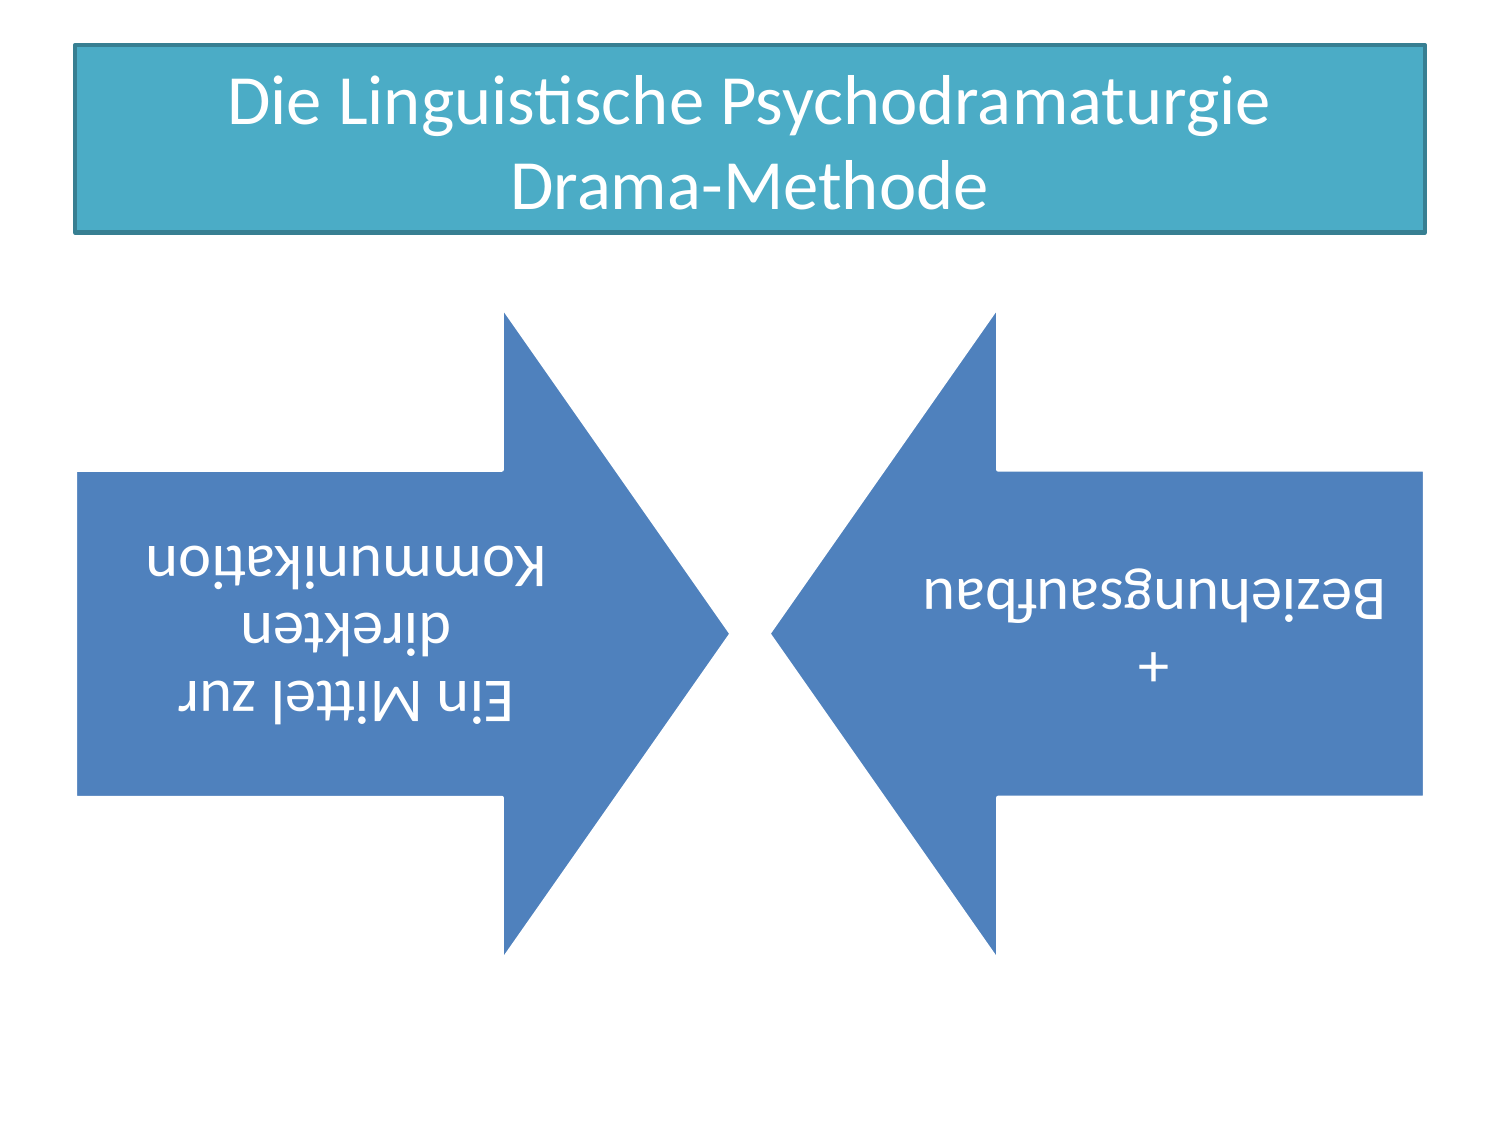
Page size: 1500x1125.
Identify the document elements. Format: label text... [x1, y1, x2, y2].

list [74, 262, 1426, 1006]
title Die Linguistische Psychodramaturgie Drama-Methode [73, 43, 1427, 235]
